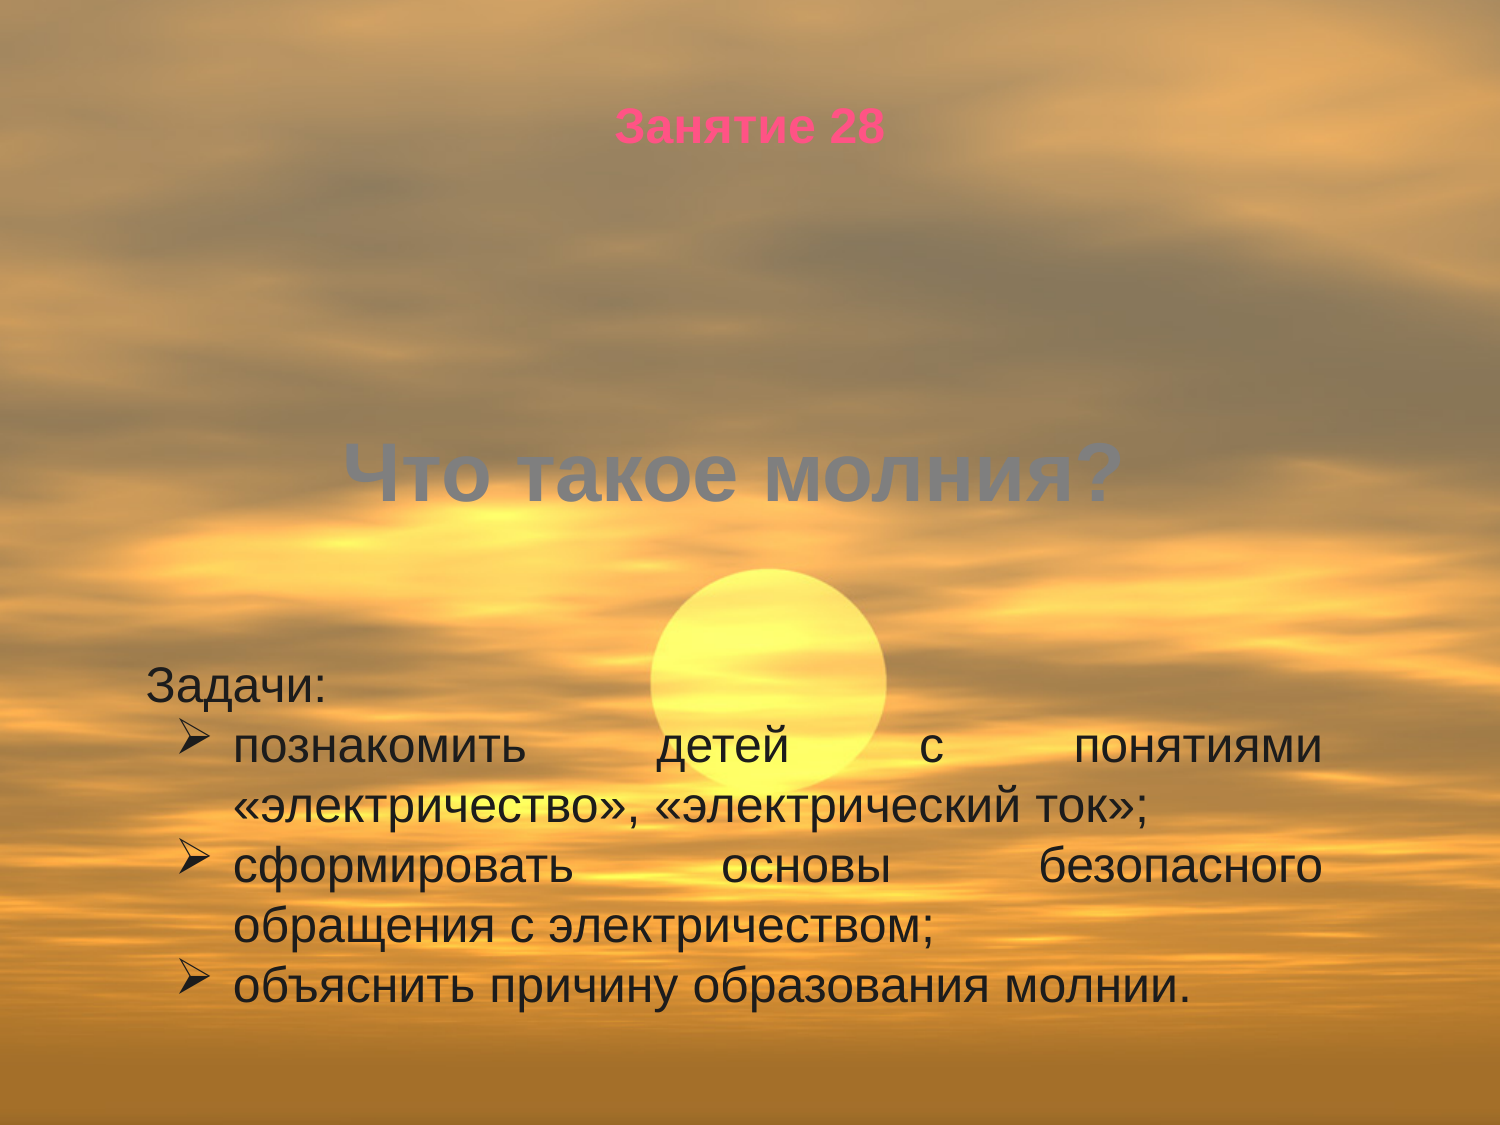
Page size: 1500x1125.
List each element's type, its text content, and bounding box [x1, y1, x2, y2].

picture [0, 0, 1500, 1125]
text_box Задачи: познакомить детей с понятиями «электричество», «электрический ток»; сформировать основы безопасного обращения с электричеством; объяснить причину образования молнии. [130, 645, 1338, 1080]
text_box Занятие 28 [136, 86, 1364, 162]
text_box Что такое молния? [328, 410, 1141, 525]
